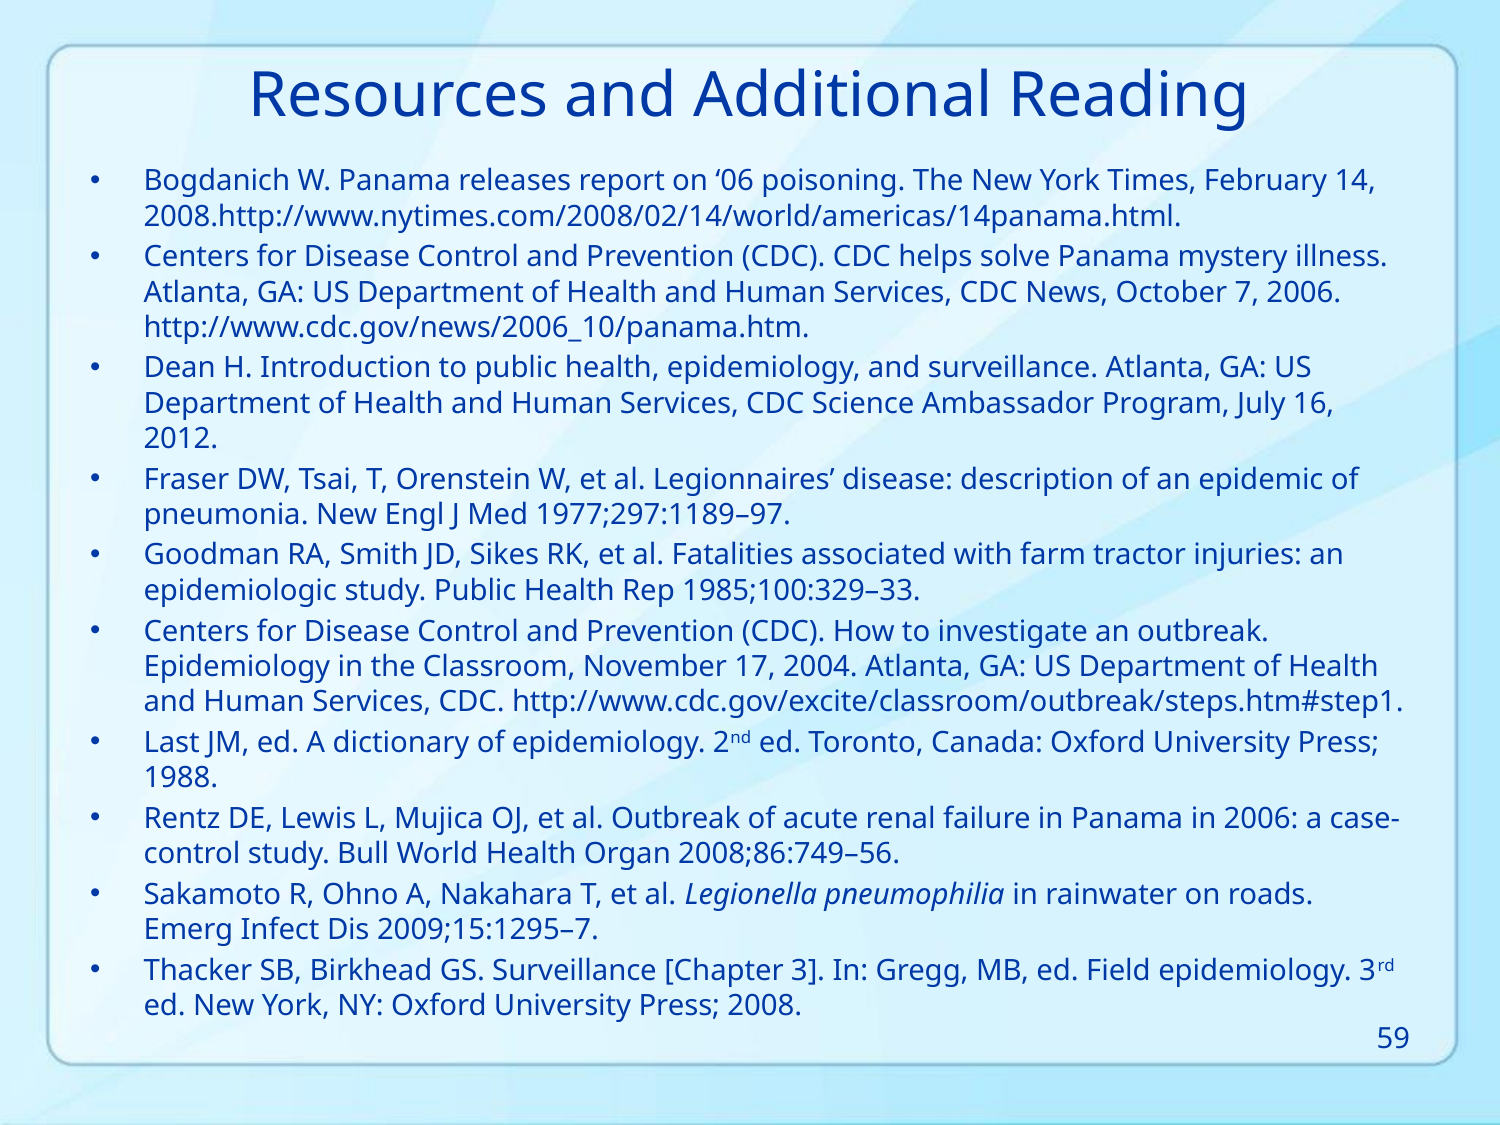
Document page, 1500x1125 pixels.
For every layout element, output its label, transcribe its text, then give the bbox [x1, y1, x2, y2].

list Bogdanich W. Panama releases report on ‘06 poisoning. The New York Times, February 14, 2008.http://www.nytimes.com/2008/02/14/world/americas/14panama.html. Centers for Disease Control and Prevention (CDC). CDC helps solve Panama mystery illness. Atlanta, GA: US Department of Health and Human Services, CDC News, October 7, 2006. http://www.cdc.gov/news/2006_10/panama.htm. Dean H. Introduction to public health, epidemiology, and surveillance. Atlanta, GA: US Department of Health and Human Services, CDC Science Ambassador Program, July 16, 2012. Fraser DW, Tsai, T, Orenstein W, et al. Legionnaires’ disease: description of an epidemic of pneumonia. New Engl J Med 1977;297:1189–97. Goodman RA, Smith JD, Sikes RK, et al. Fatalities associated with farm tractor injuries: an epidemiologic study. Public Health Rep 1985;100:329–33. Centers for Disease Control and Prevention (CDC). How to investigate an outbreak. Epidemiology in the Classroom, November 17, 2004. Atlanta, GA: US Department of Health and Human Services, CDC. http://www.cdc.gov/excite/classroom/outbreak/steps.htm#step1. Last JM, ed. A dictionary of epidemiology. 2nd ed. Toronto, Canada: Oxford University Press; 1988. Rentz DE, Lewis L, Mujica OJ, et al. Outbreak of acute renal failure in Panama in 2006: a case-control study. Bull World Health Organ 2008;86:749–56. Sakamoto R, Ohno A, Nakahara T, et al. Legionella pneumophilia in rainwater on roads. Emerg Infect Dis 2009;15:1295–7. Thacker SB, Birkhead GS. Surveillance [Chapter 3]. In: Gregg, MB, ed. Field epidemiology. 3rd ed. New York, NY: Oxford University Press; 2008. [75, 154, 1425, 1050]
picture [0, 0, 1500, 1125]
title Resources and Additional Reading [75, 45, 1425, 138]
text_box 59 [1074, 1012, 1425, 1073]
